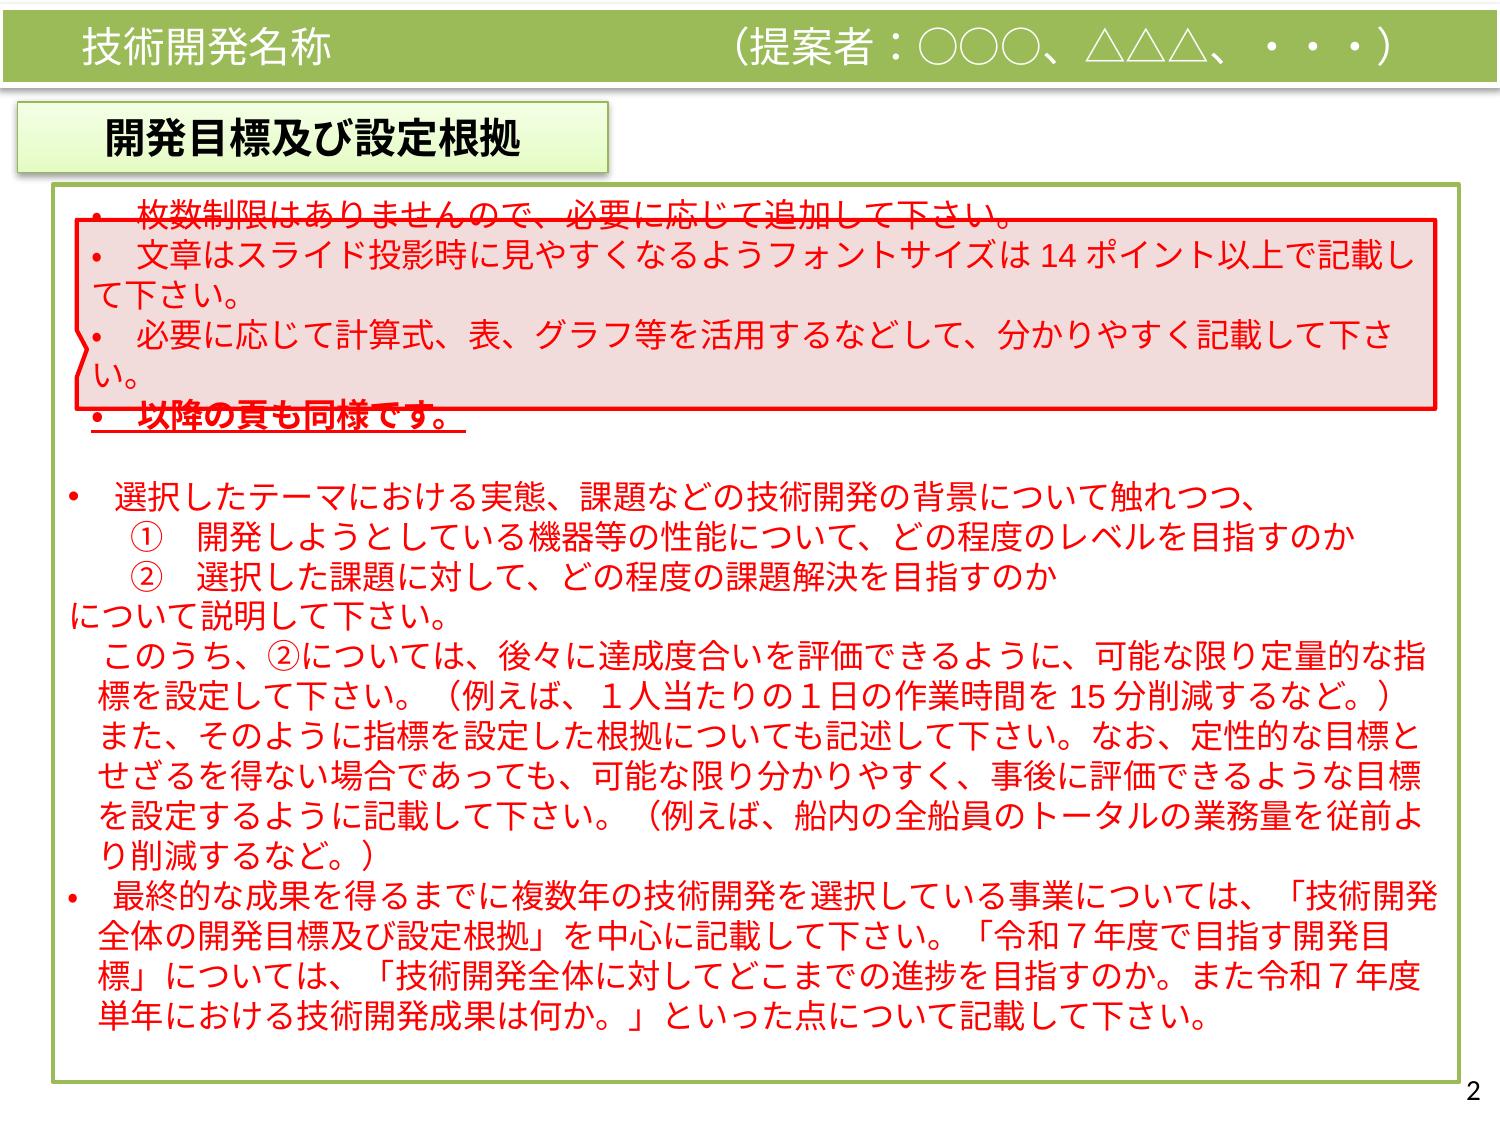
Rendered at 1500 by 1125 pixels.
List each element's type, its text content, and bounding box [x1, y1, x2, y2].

text_box 開発目標及び設定根拠 [17, 101, 609, 173]
text_box 選択したテーマにおける実態、課題などの技術開発の背景について触れつつ、 ① 開発しようとしている機器等の性能について、どの程度のレベルを目指すのか ② 選択した課題に対して、どの程度の課題解決を目指すのか について説明して下さい。 このうち、②については、後々に達成度合いを評価できるように、可能な限り定量的な指標を設定して下さい。（例えば、１人当たりの１日の作業時間を15分削減するなど。）また、そのように指標を設定した根拠についても記述して下さい。なお、定性的な目標とせざるを得ない場合であっても、可能な限り分かりやすく、事後に評価できるような目標を設定するように記載して下さい。（例えば、船内の全船員のトータルの業務量を従前より削減するなど。） ・ 最終的な成果を得るまでに複数年の技術開発を選択している事業については、「技術開発全体の開発目標及び設定根拠」を中心に記載して下さい。「令和７年度で目指す開発目標」については、「技術開発全体に対してどこまでの進捗を目指すのか。また令和７年度単年における技術開発成果は何か。」といった点について記載して下さい。 [51, 182, 1461, 1084]
text_box ・ 枚数制限はありませんので、必要に応じて追加して下さい。 ・ 文章はスライド投影時に見やすくなるようフォントサイズは14ポイント以上で記載して下さい。 ・ 必要に応じて計算式、表、グラフ等を活用するなどして、分かりやすく記載して下さい。 ・ 以降の頁も同様です。 [74, 217, 1438, 411]
text_box 技術開発名称 （提案者：○○○、△△△、・・・） [0, 4, 1500, 88]
slide_number 2 [1145, 1059, 1496, 1120]
